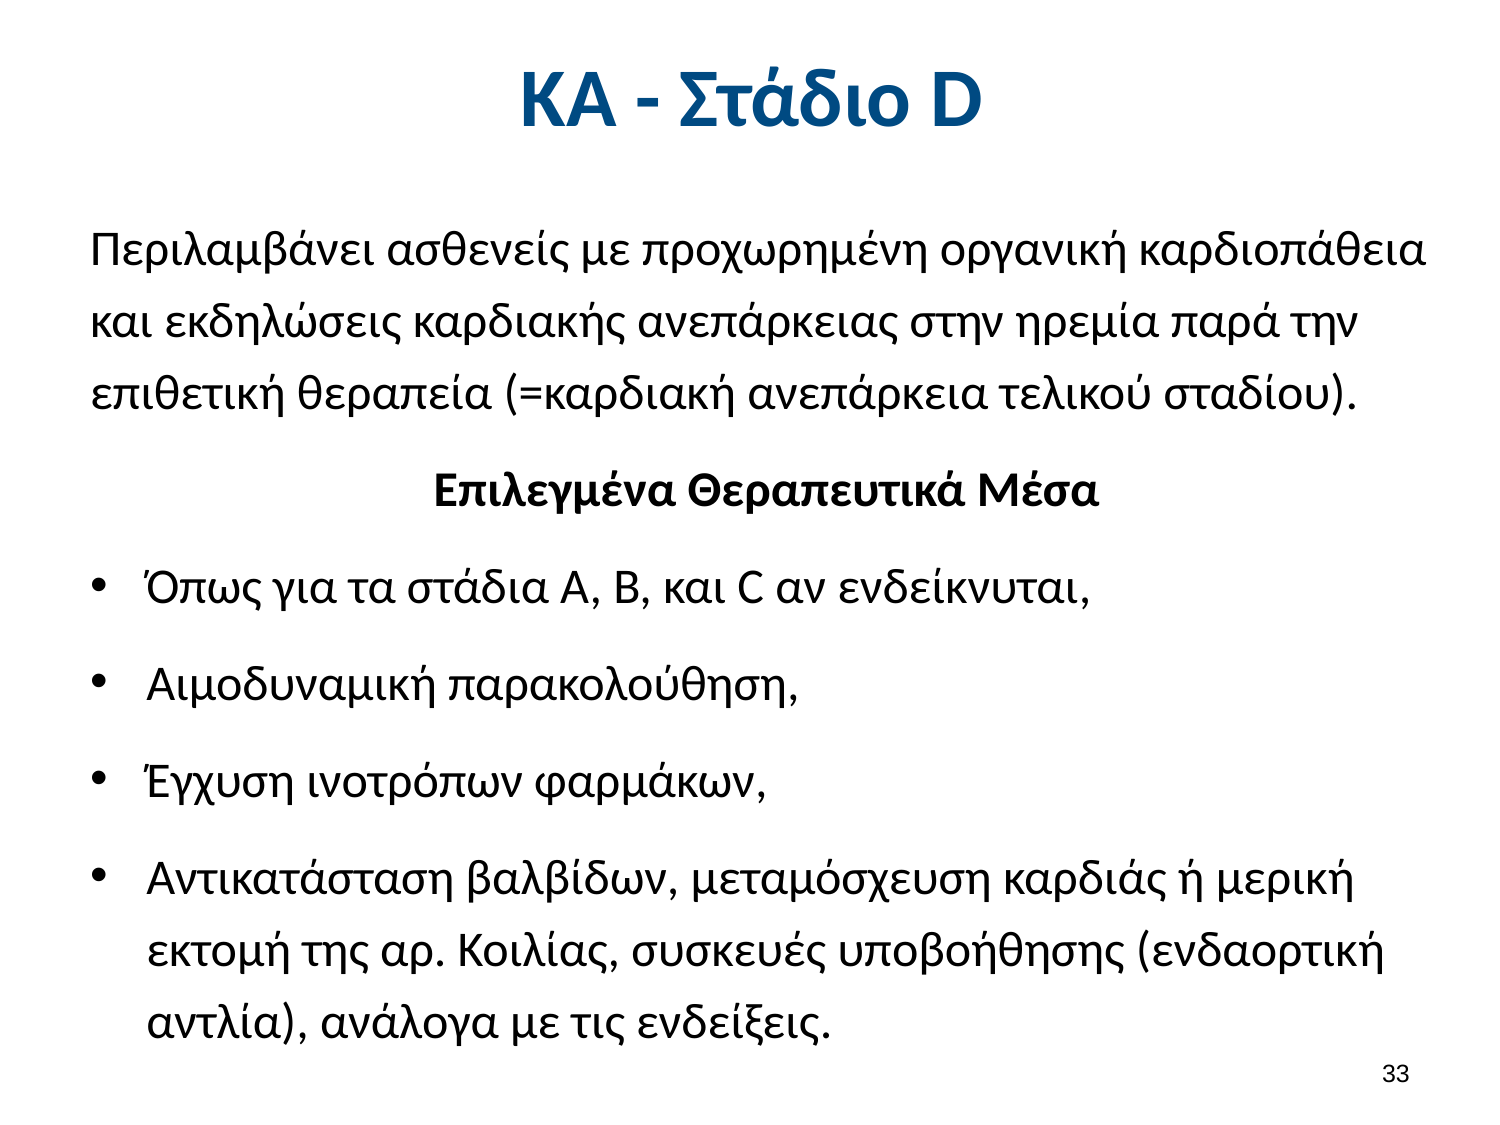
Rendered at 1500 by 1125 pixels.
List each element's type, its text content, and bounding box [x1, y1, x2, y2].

slide_number 32 [1074, 1042, 1425, 1103]
title ΚΑ - Στάδιο D [76, 19, 1427, 169]
list Περιλαμβάνει ασθενείς με προχωρημένη οργανική καρδιοπάθεια και εκδηλώσεις καρδιακής ανεπάρκειας στην ηρεμία παρά την επιθετική θεραπεία (=καρδιακή ανεπάρκεια τελικού σταδίου). Επιλεγμένα Θεραπευτικά Μέσα Όπως για τα στάδια Α, Β, και C αν ενδείκνυται, Αιμοδυναμική παρακολούθηση, Έγχυση ινοτρόπων φαρμάκων, Αντικατάσταση βαλβίδων, μεταμόσχευση καρδιάς ή μερική εκτομή της αρ. Κοιλίας, συσκευές υποβοήθησης (ενδαορτική αντλία), ανάλογα με τις ενδείξεις. [75, 196, 1459, 1071]
